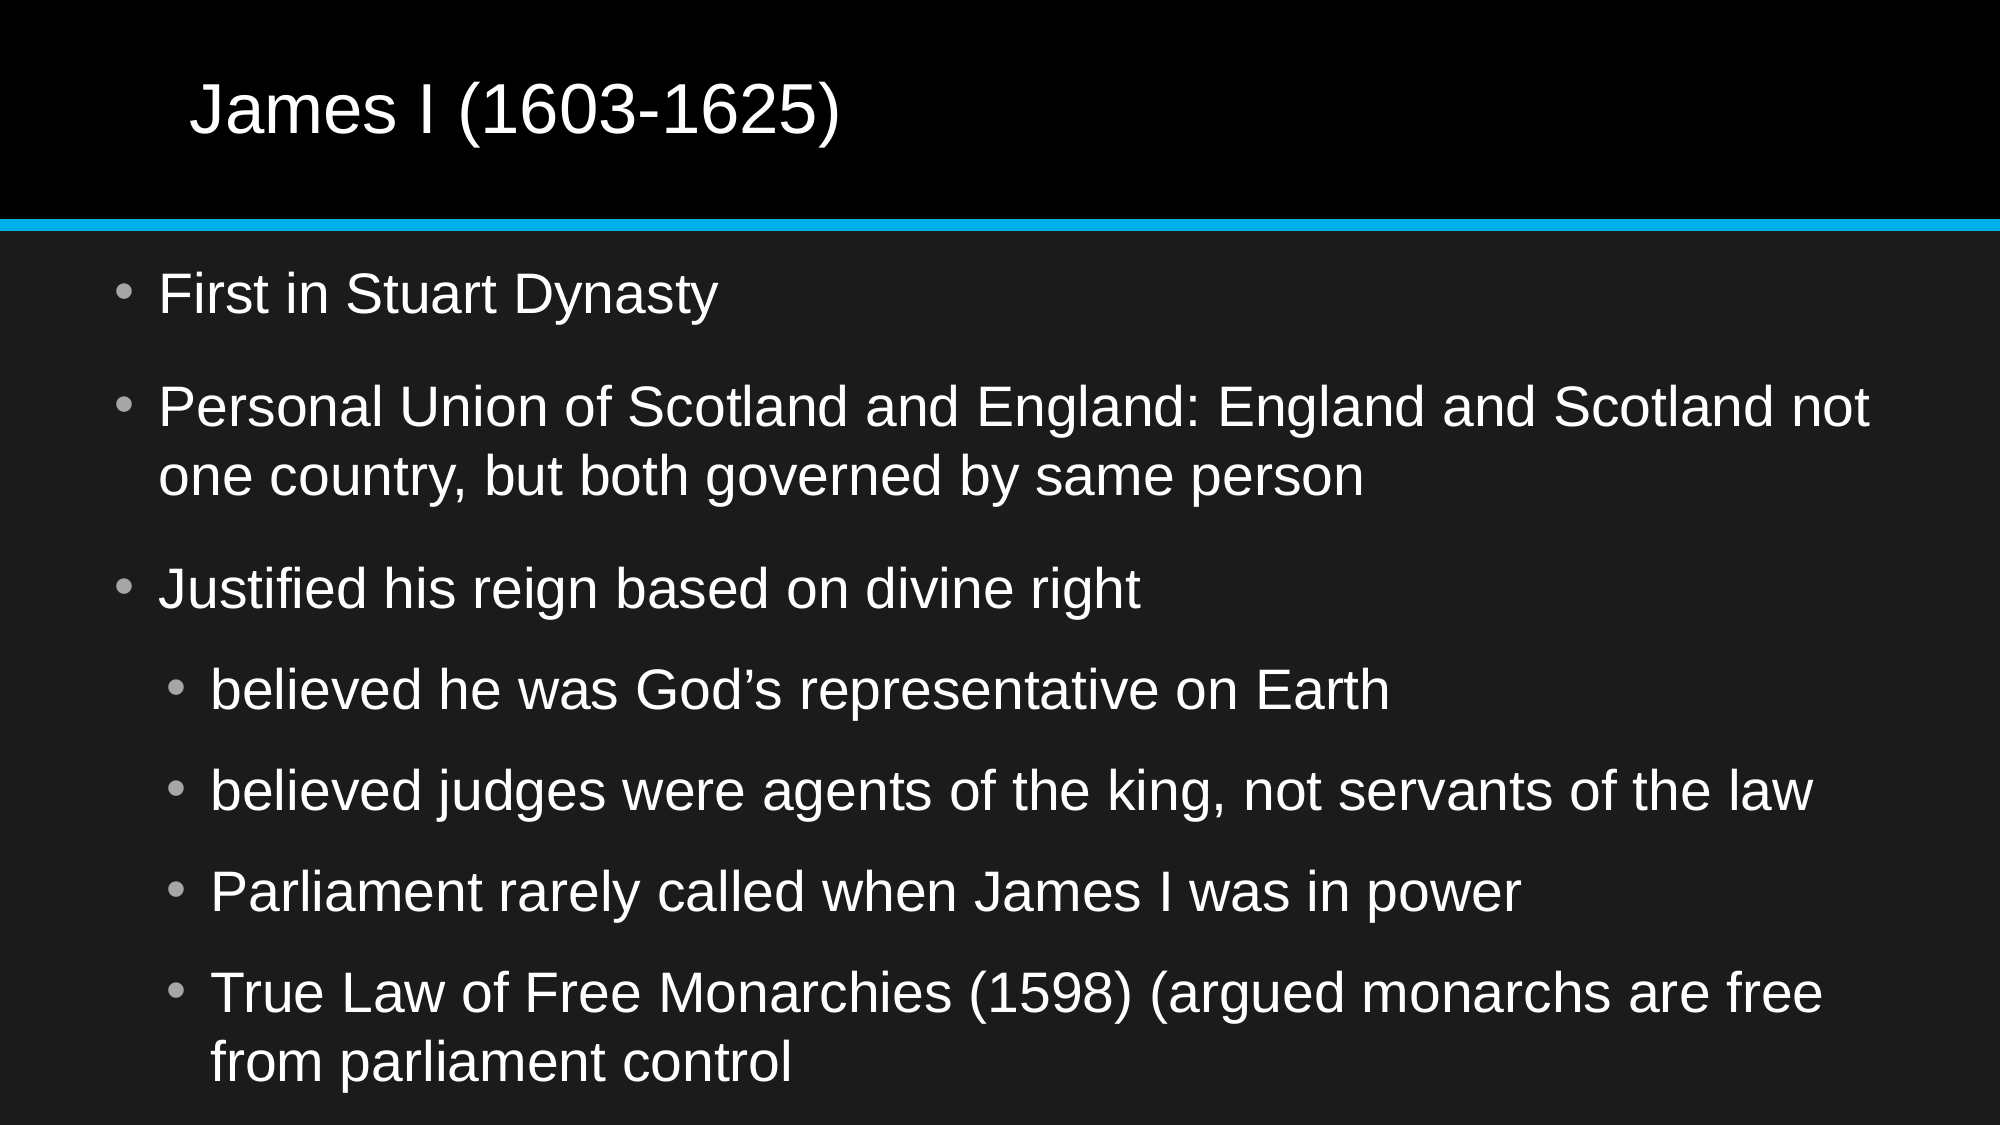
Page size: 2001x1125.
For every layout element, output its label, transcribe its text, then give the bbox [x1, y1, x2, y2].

list First in Stuart Dynasty Personal Union of Scotland and England: England and Scotland not one country, but both governed by same person Justified his reign based on divine right believed he was God’s representative on Earth believed judges were agents of the king, not servants of the law Parliament rarely called when James I was in power True Law of Free Monarchies (1598) (argued monarchs are free from parliament control [99, 248, 1900, 1105]
title James I (1603-1625) [174, 20, 1825, 201]
